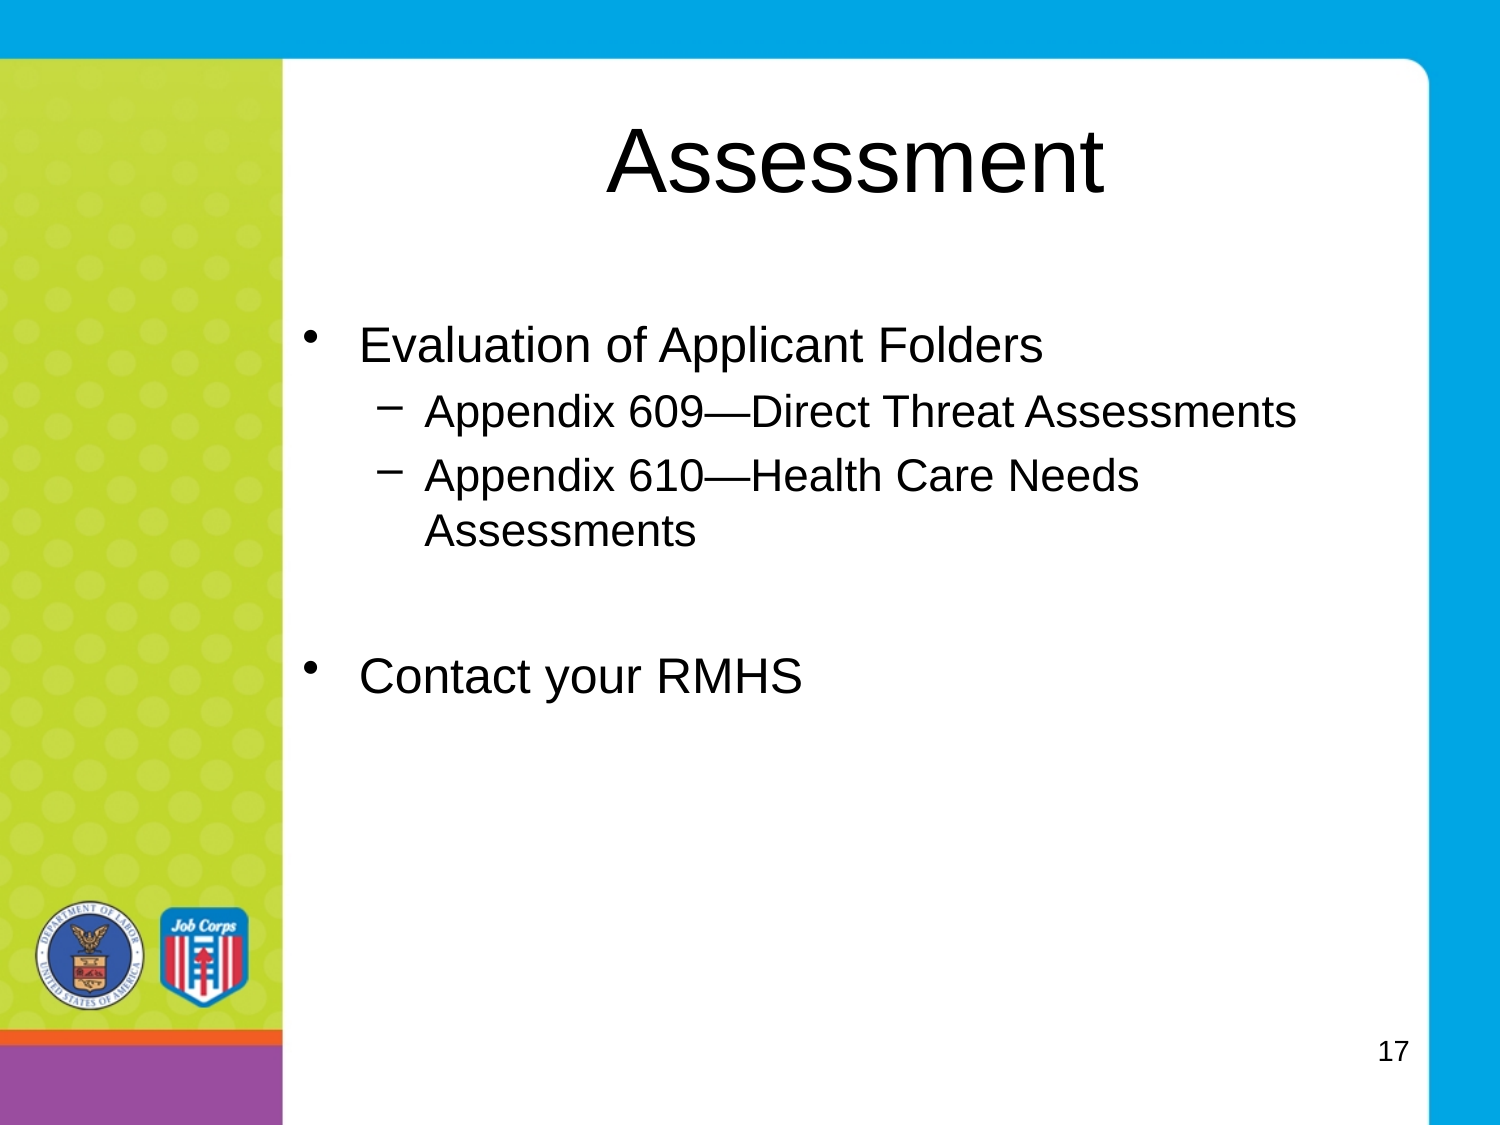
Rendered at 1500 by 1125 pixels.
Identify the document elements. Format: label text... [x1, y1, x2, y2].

list Evaluation of Applicant Folders Appendix 609—Direct Threat Assessments Appendix 610—Health Care Needs Assessments Contact your RMHS [287, 224, 1426, 1051]
slide_number 17 [1074, 1024, 1426, 1103]
title Assessment [287, 62, 1426, 224]
picture [0, 58, 1430, 1125]
